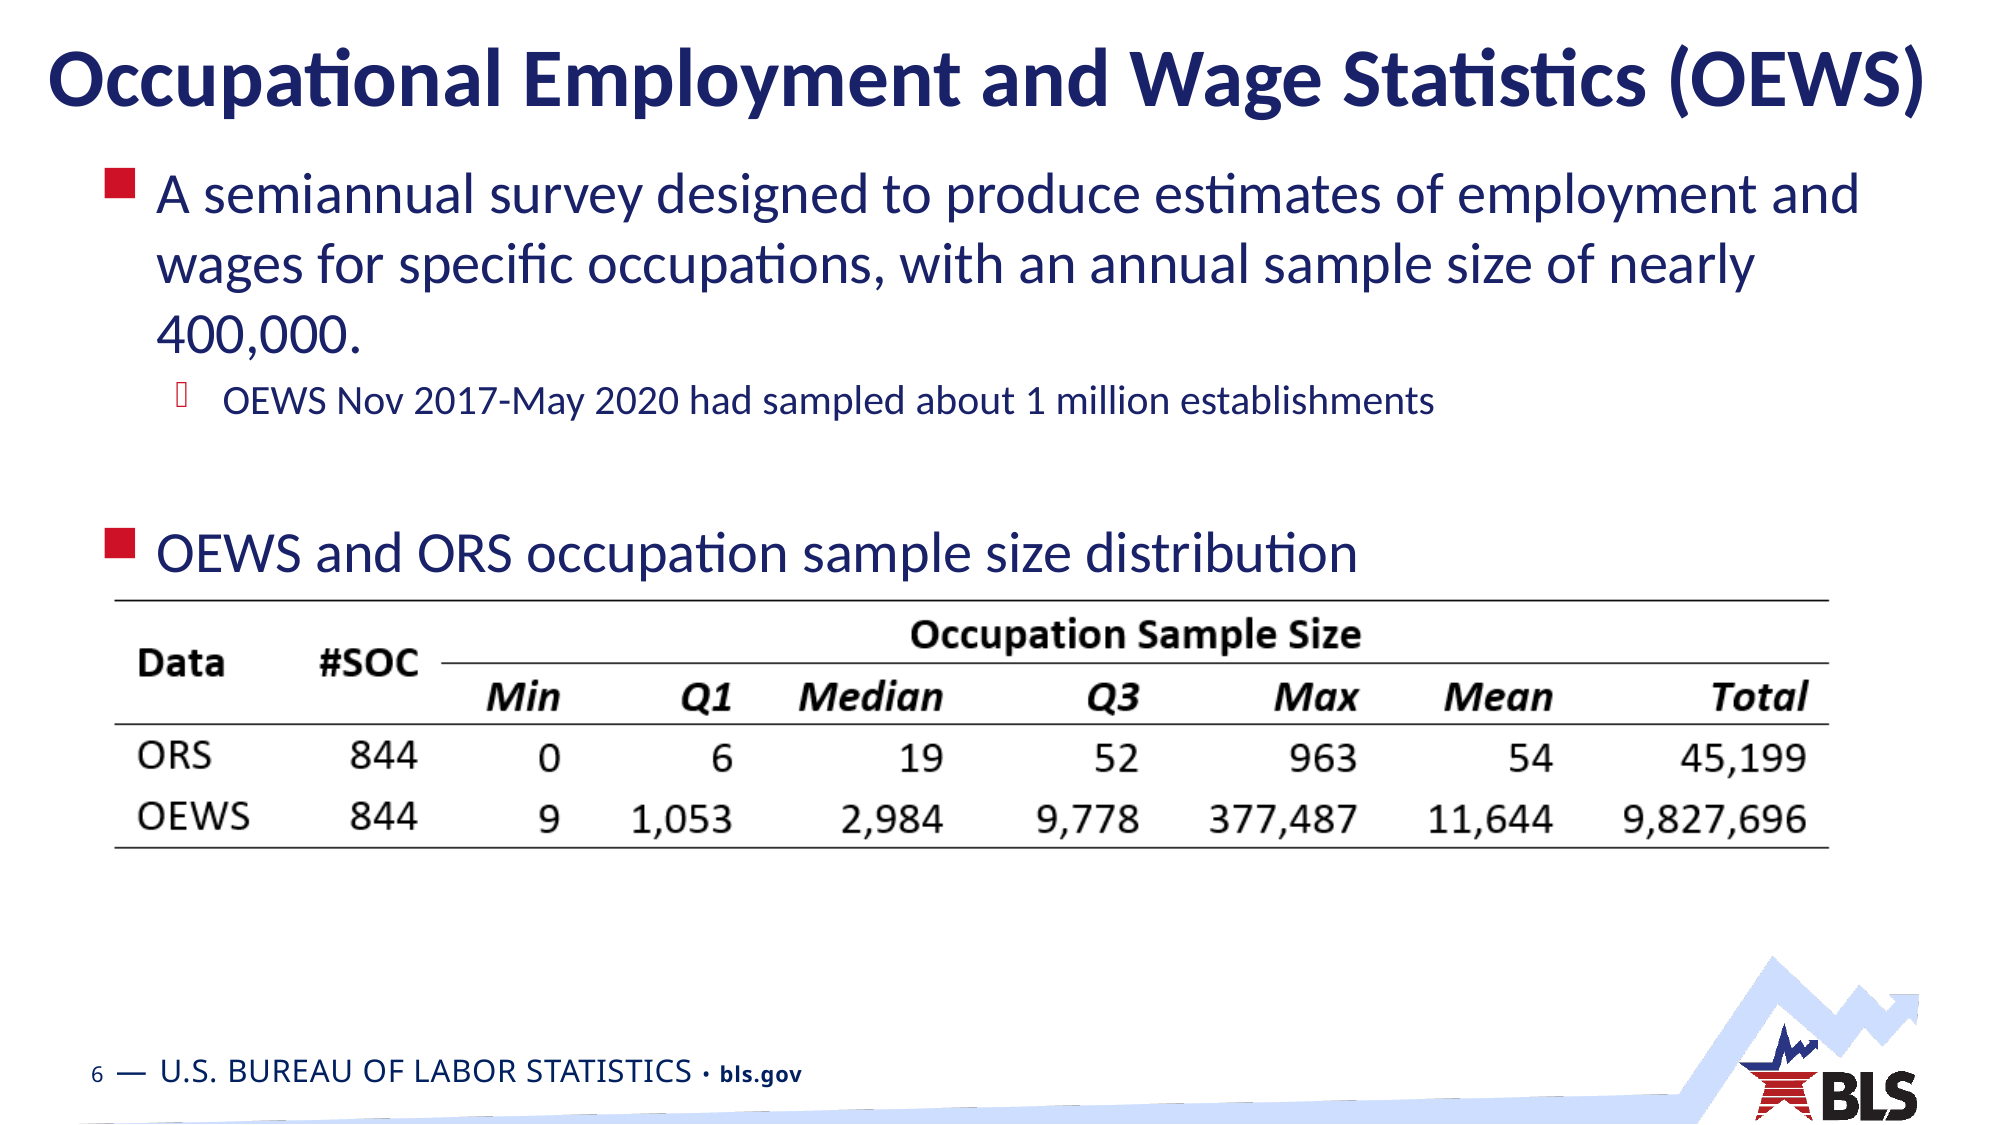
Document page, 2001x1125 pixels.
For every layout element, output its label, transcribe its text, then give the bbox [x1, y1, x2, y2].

title Occupational Employment and Wage Statistics (OEWS) [29, 15, 1949, 148]
list A semiannual survey designed to produce estimates of employment and wages for specific occupations, with an annual sample size of nearly 400,000. OEWS Nov 2017-May 2020 had sampled about 1 million establishments OEWS and ORS occupation sample size distribution [85, 147, 1937, 1022]
picture [106, 585, 1834, 852]
picture [79, 956, 1919, 1124]
